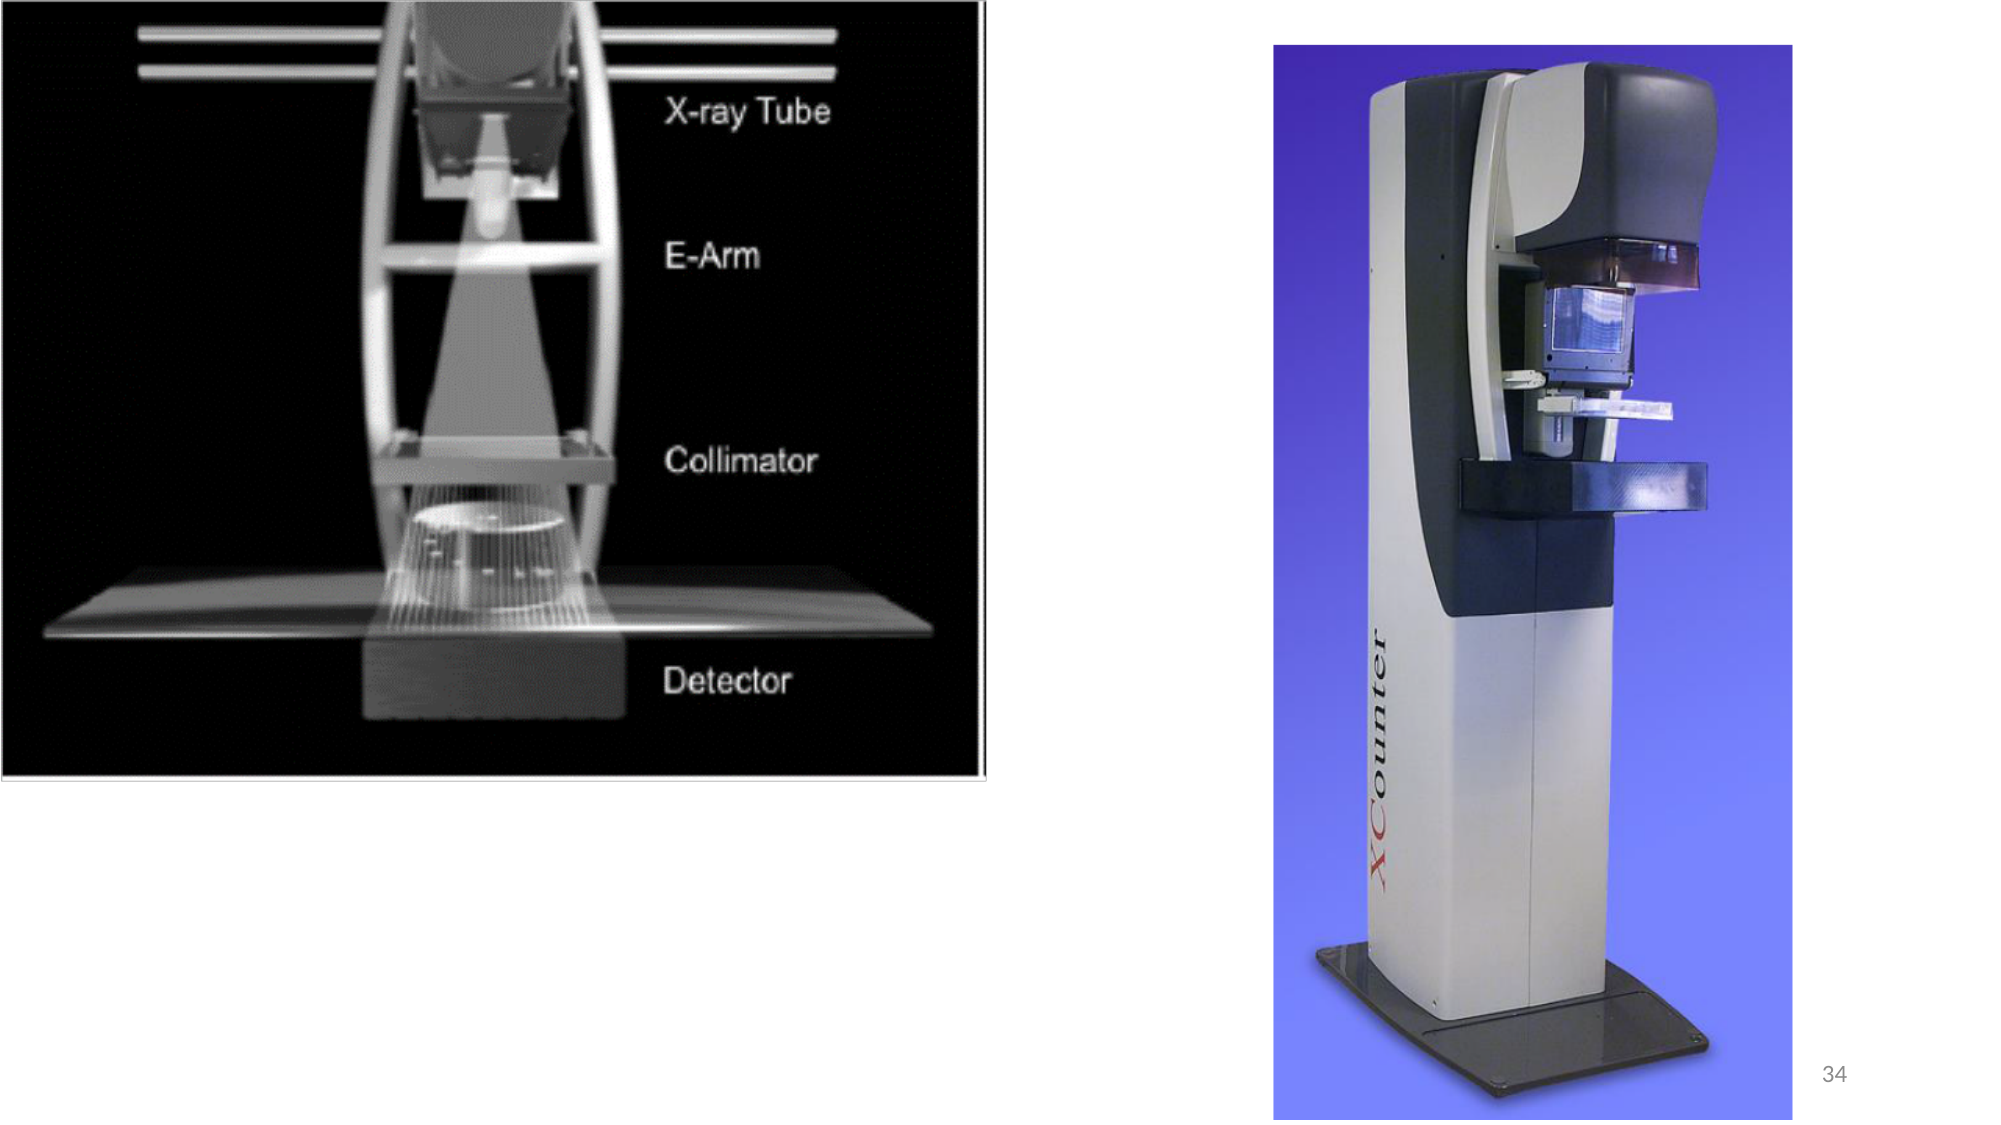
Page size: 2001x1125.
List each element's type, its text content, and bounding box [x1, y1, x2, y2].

slide_number 34 [1799, 1042, 1863, 1103]
picture [1259, 34, 1799, 1120]
picture [0, 0, 988, 783]
